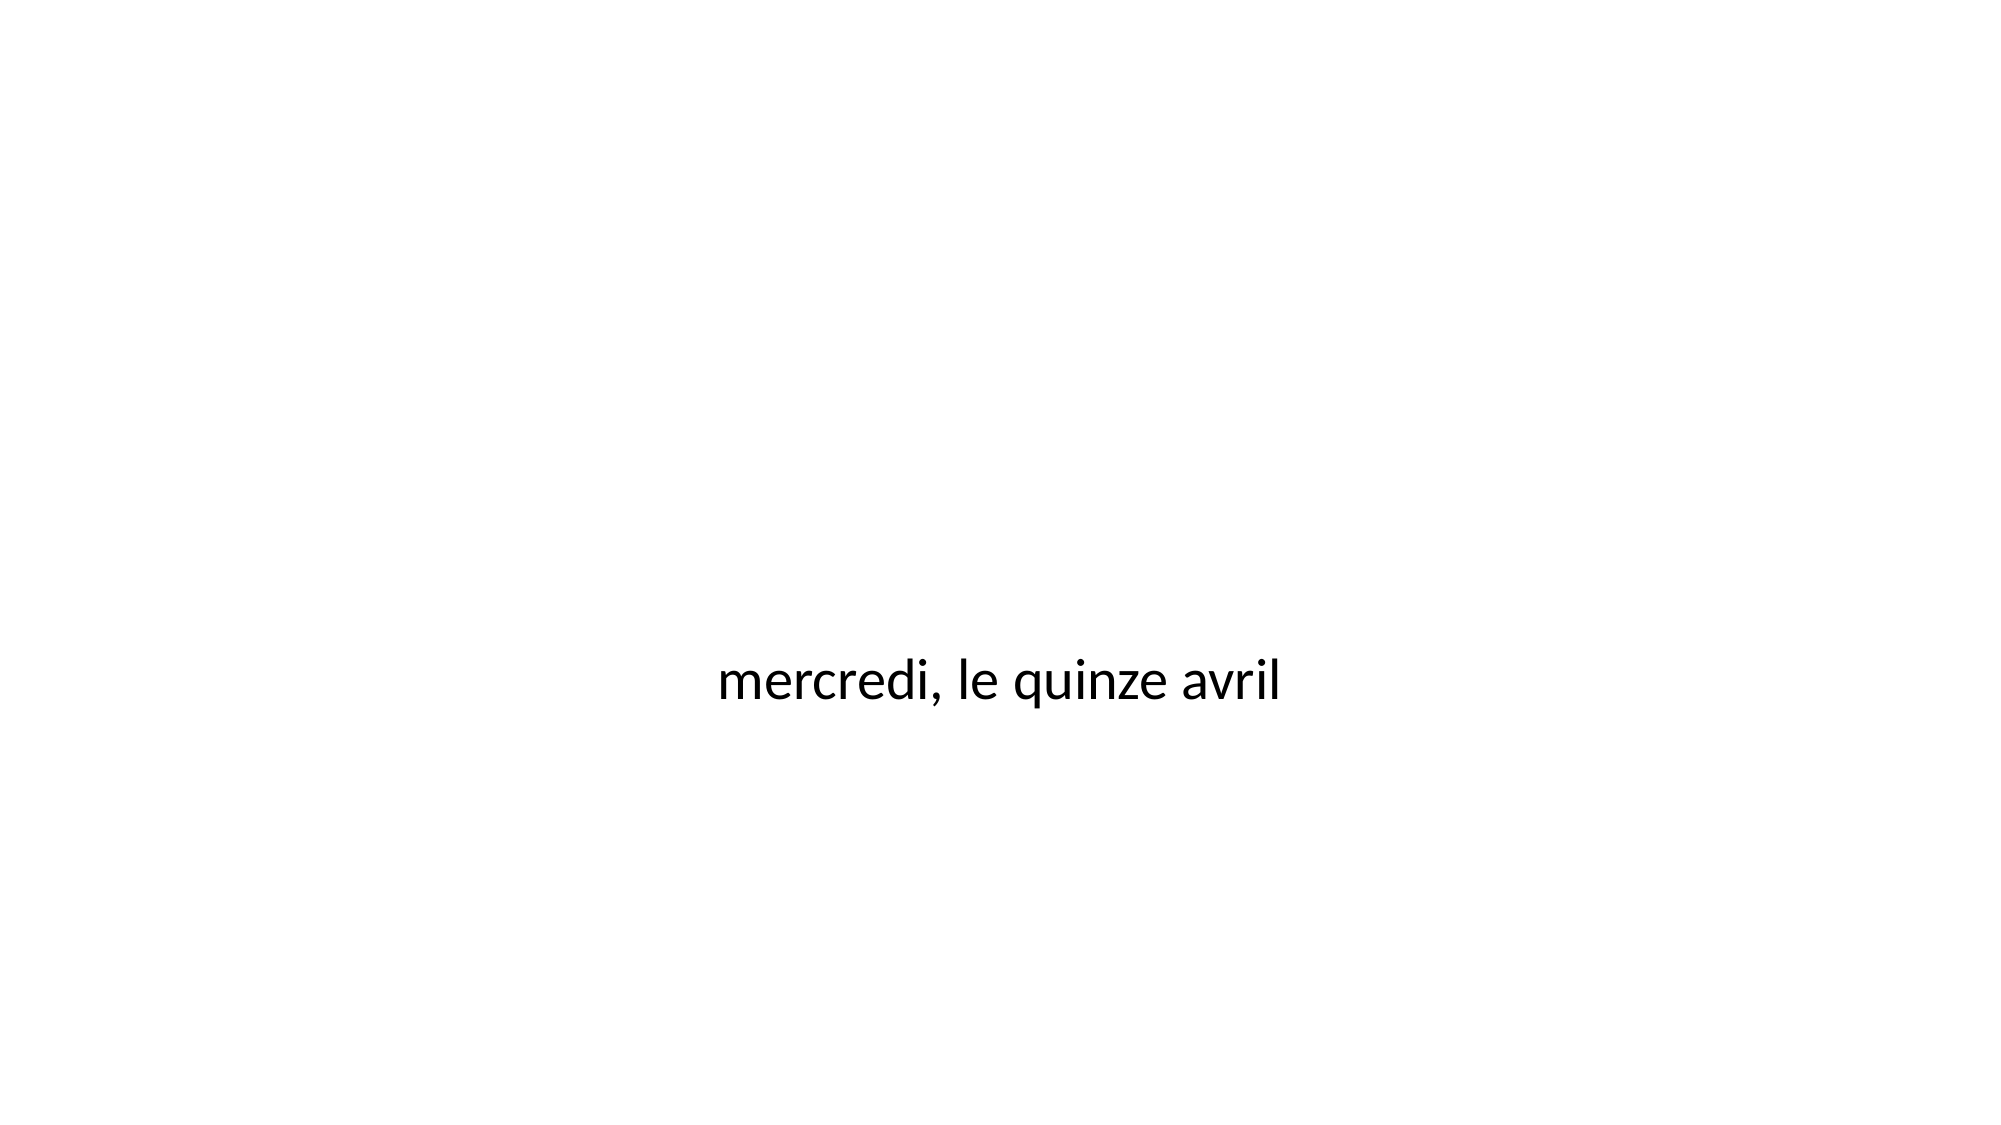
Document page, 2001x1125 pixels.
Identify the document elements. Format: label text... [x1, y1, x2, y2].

list mercredi, le quinze avril [137, 299, 1863, 1014]
